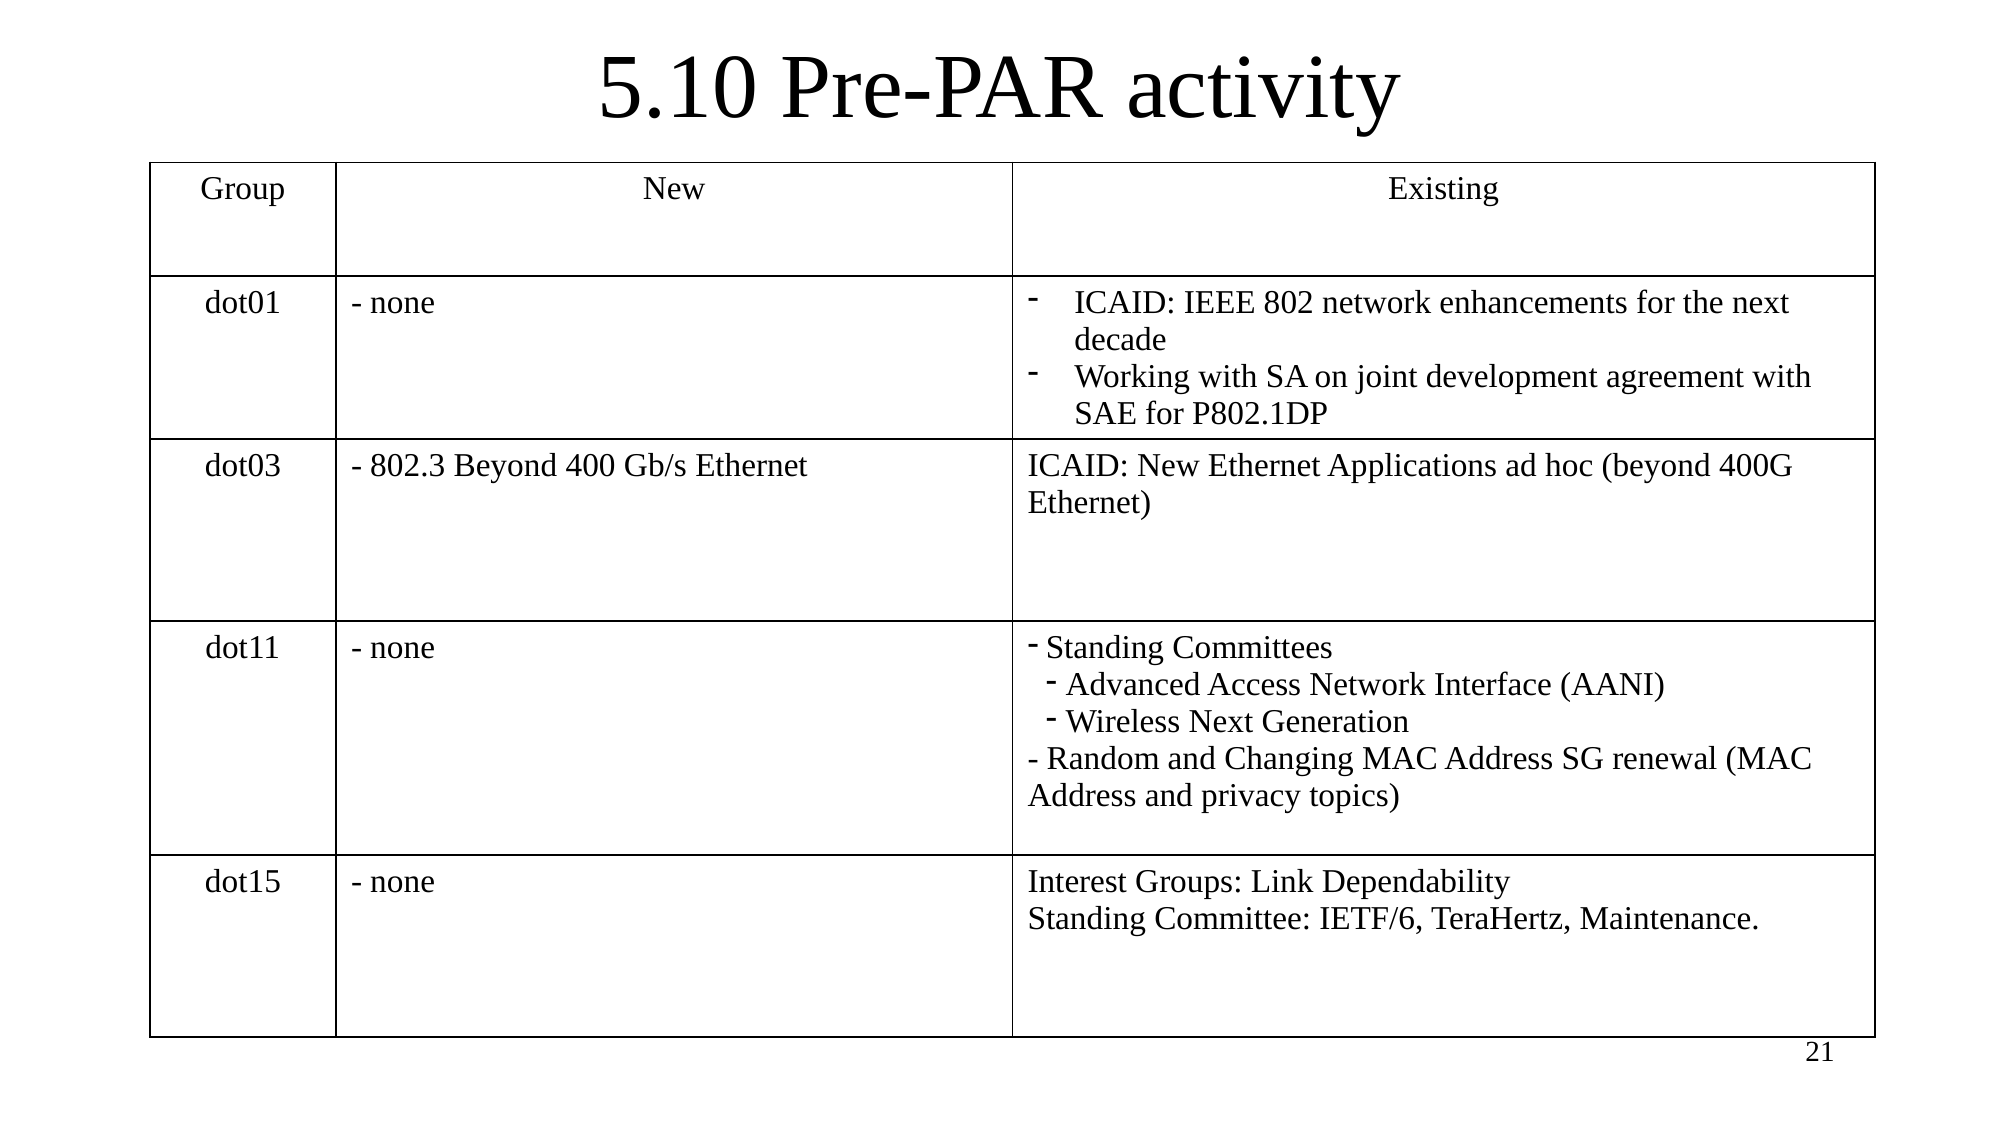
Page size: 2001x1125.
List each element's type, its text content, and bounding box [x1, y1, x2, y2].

table_cell dot11 [151, 622, 335, 854]
table_cell Standing Committees Advanced Access Network Interface (AANI) Wireless Next Generation - Random and Changing MAC Address SG renewal (MAC Address and privacy topics) [1013, 622, 1874, 854]
table_header New [337, 163, 1012, 275]
table_header Group [151, 163, 335, 275]
table_cell - none [337, 277, 1012, 438]
table_cell dot01 [151, 277, 335, 438]
slide_number 21 [1433, 1024, 1851, 1101]
table_cell dot15 [151, 856, 335, 1036]
table_cell dot03 [151, 440, 335, 620]
table_cell Interest Groups: Link Dependability Standing Committee: IETF/6, TeraHertz, Maintenance. [1013, 856, 1874, 1036]
table_cell - none [337, 622, 1012, 854]
title 5.10 Pre-PAR activity [362, 24, 1638, 138]
table_cell - 802.3 Beyond 400 Gb/s Ethernet [337, 440, 1012, 620]
table_cell ICAID: New Ethernet Applications ad hoc (beyond 400G Ethernet) [1013, 440, 1874, 620]
table_cell - none [337, 856, 1012, 1036]
table_cell ICAID: IEEE 802 network enhancements for the next decade Working with SA on joint development agreement with SAE for P802.1DP [1013, 277, 1874, 438]
table_header Existing [1013, 163, 1874, 275]
